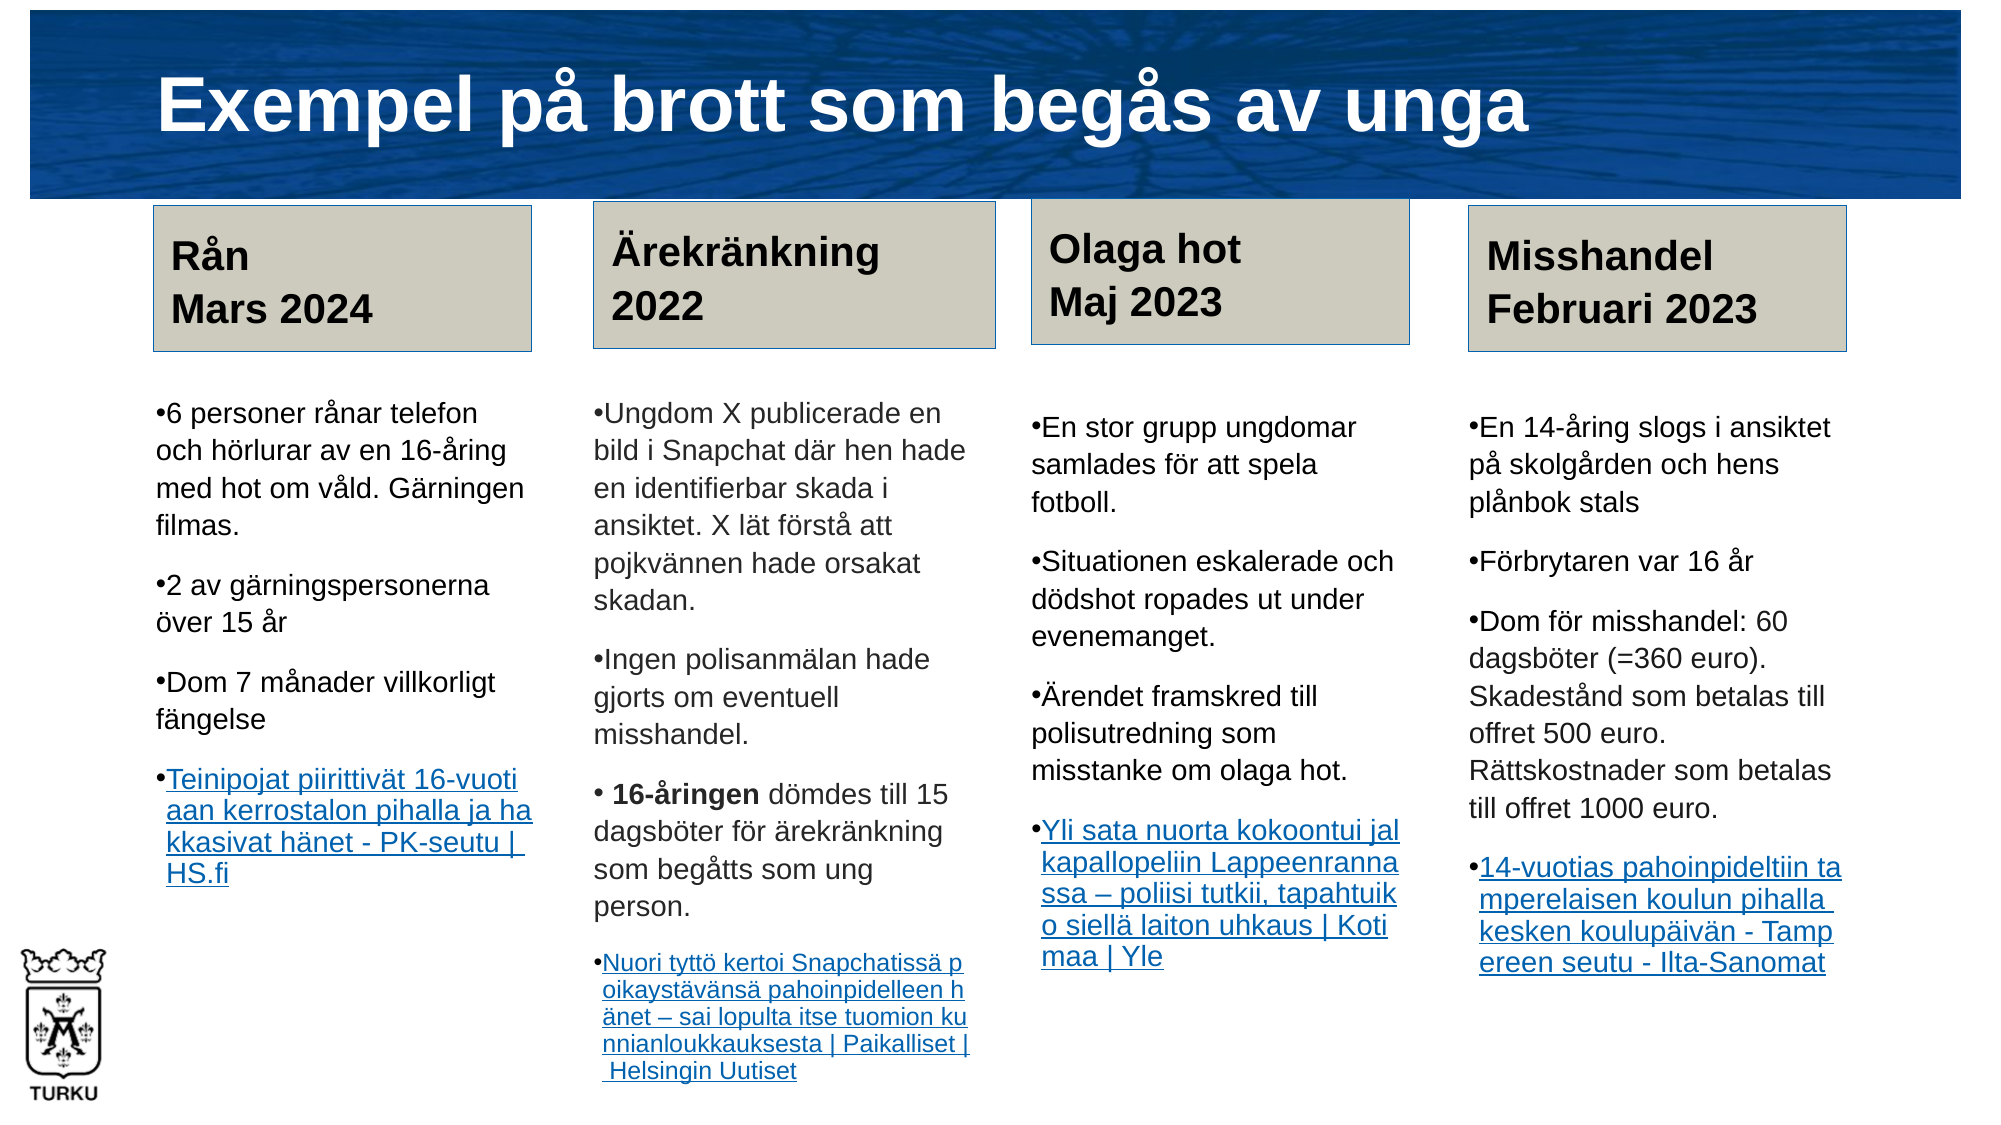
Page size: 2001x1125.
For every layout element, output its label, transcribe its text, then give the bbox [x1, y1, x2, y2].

list Ungdom X publicerade en bild i Snapchat där hen hade en identifierbar skada i ansiktet. X lät förstå att pojkvännen hade orsakat skadan. Ingen polisanmälan hade gjorts om eventuell misshandel. 16-åringen dömdes till 15 dagsböter för ärekränkning som begåtts som ung person. Nuori tyttö kertoi Snapchatissä poikaystävänsä pahoinpidelleen hänet – sai lopulta itse tuomion kunnianloukkauksesta | Paikalliset | Helsingin Uutiset [593, 384, 972, 1083]
picture [8, 946, 120, 1103]
list En stor grupp ungdomar samlades för att spela fotboll. Situationen eskalerade och dödshot ropades ut under evenemanget. Ärendet framskred till polisutredning som misstanke om olaga hot. Yli sata nuorta kokoontui jalkapallopeliin Lappeenrannassa – poliisi tutkii, tapahtuiko siellä laiton uhkaus | Kotimaa | Yle [1031, 398, 1410, 1025]
list 6 personer rånar telefon och hörlurar av en 16-åring med hot om våld. Gärningen filmas. 2 av gärningspersonerna över 15 år Dom 7 månader villkorligt fängelse Teinipojat piirittivät 16-vuotiaan kerrostalon pihalla ja hakkasivat hänet - PK-seutu | HS.fi [155, 384, 534, 1025]
picture [29, 10, 1961, 199]
list Misshandel Februari 2023 [1468, 210, 1847, 352]
list Rån Mars 2024 [153, 210, 532, 352]
list En 14-åring slogs i ansiktet på skolgården och hens plånbok stals Förbrytaren var 16 år Dom för misshandel: 60 dagsböter (=360 euro). Skadestånd som betalas till offret 500 euro. Rättskostnader som betalas till offret 1000 euro. 14-vuotias pahoinpideltiin tamperelaisen koulun pihalla kesken koulupäivän - Tampereen seutu - Ilta-Sanomat [1468, 398, 1847, 1025]
list Ärekränkning 2022 [593, 210, 996, 349]
list Olaga hot Maj 2023 [1031, 210, 1410, 345]
